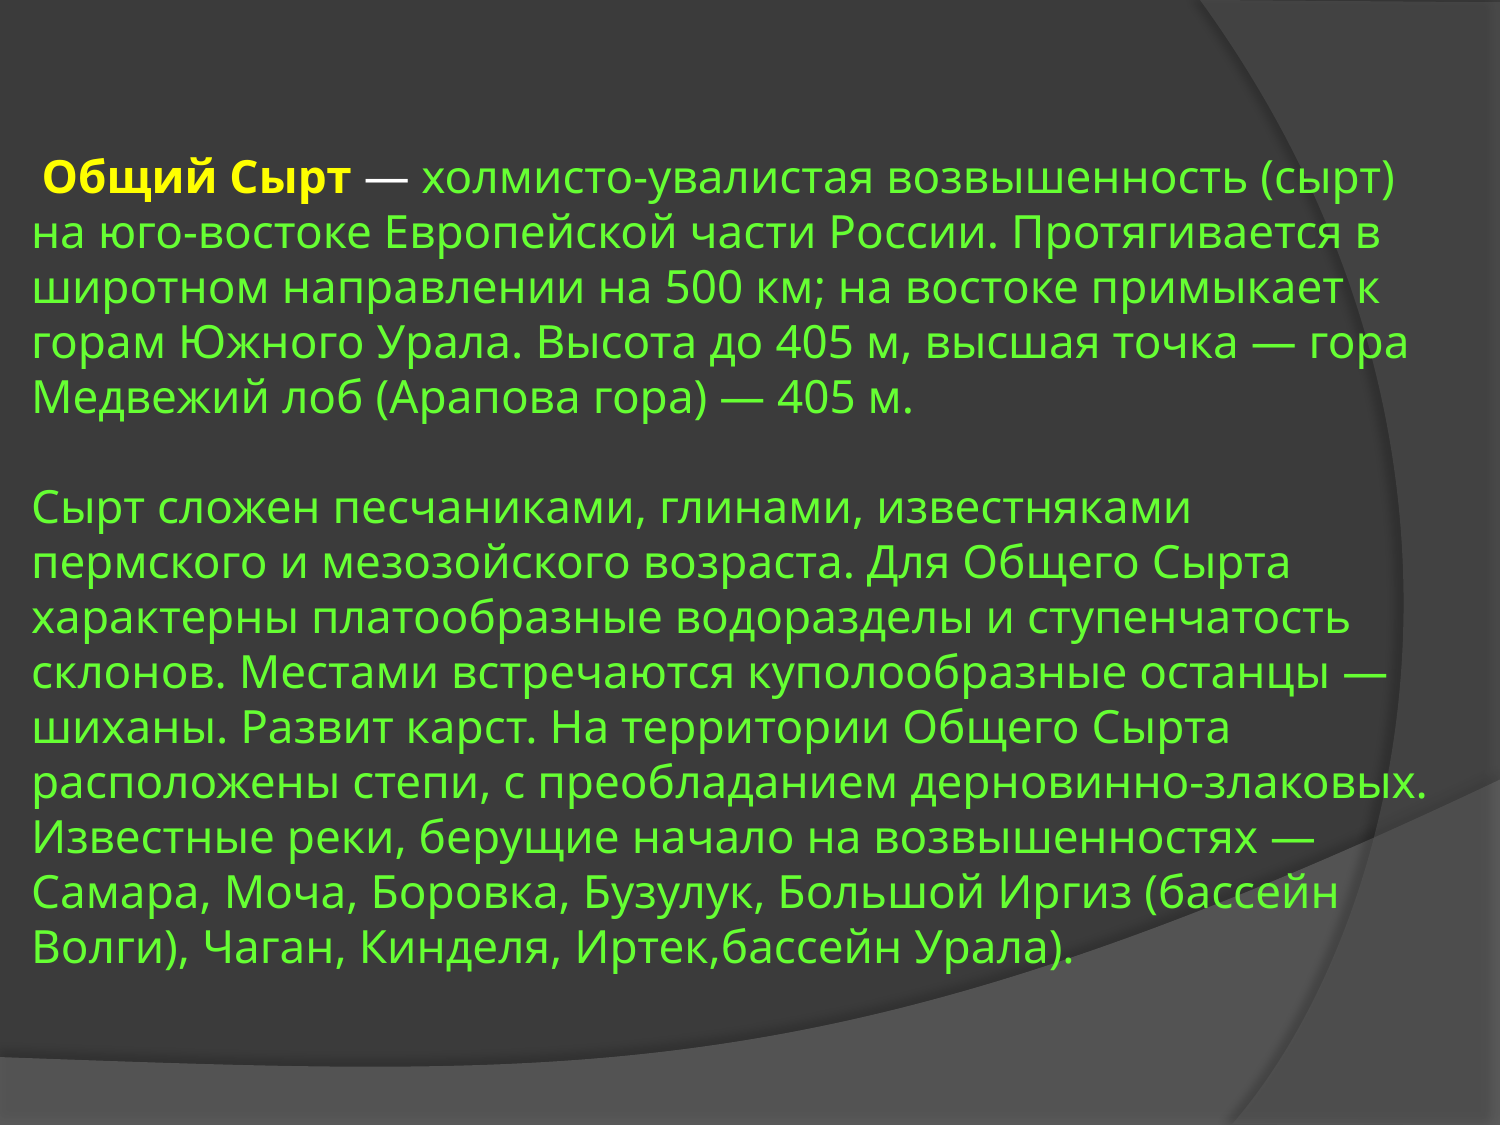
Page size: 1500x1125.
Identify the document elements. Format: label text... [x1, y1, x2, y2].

title Общий Сырт — холмисто-увалистая возвышенность (сырт) на юго-востоке Европейской части России. Протягивается в широтном направлении на 500 км; на востоке примыкает к горам Южного Урала. Высота до 405 м, высшая точка — гора Медвежий лоб (Арапова гора) — 405 м. Сырт сложен песчаниками, глинами, известняками пермского и мезозойского возраста. Для Общего Сырта характерны платообразные водоразделы и ступенчатость склонов. Местами встречаются куполообразные останцы — шиханы. Развит карст. На территории Общего Сырта расположены степи, с преобладанием дерновинно-злаковых. Известные реки, берущие начало на возвышенностях — Самара, Моча, Боровка, Бузулук, Большой Иргиз (бассейн Волги), Чаган, Кинделя, Иртек,бассейн Урала). [23, 550, 1449, 689]
